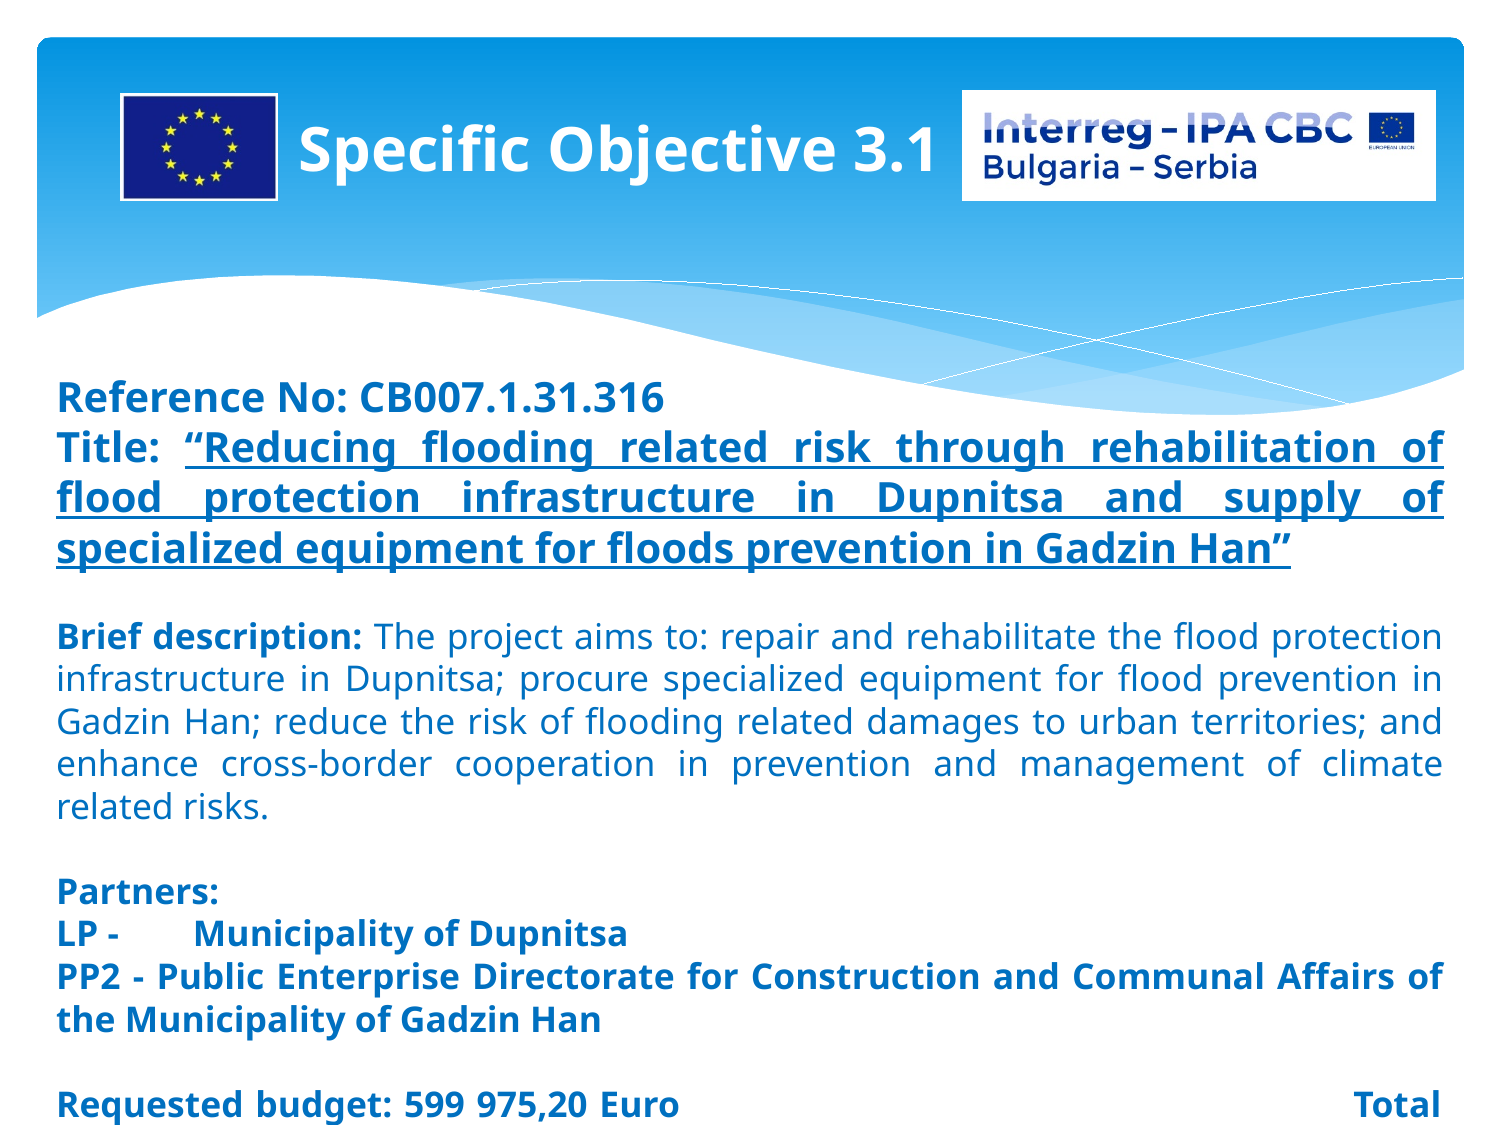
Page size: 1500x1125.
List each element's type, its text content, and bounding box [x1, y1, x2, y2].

title Specific Objective 3.1 [280, 93, 957, 201]
picture [119, 93, 278, 201]
text_box Reference No: CB007.1.31.316 Title: “Reducing flooding related risk through rehabilitation of flood protection infrastructure in Dupnitsa and supply of specialized equipment for floods prevention in Gadzin Han” Brief description: The project aims to: repair and rehabilitate the flood protection infrastructure in Dupnitsa; procure specialized equipment for flood prevention in Gadzin Han; reduce the risk of flooding related damages to urban territories; and enhance cross-border cooperation in prevention and management of climate related risks. Partners: LP - Municipality of Dupnitsa PP2 - Public Enterprise Directorate for Construction and Communal Affairs of the Municipality of Gadzin Han Requested budget: 599 975,20 Euro Total average score: 91.50 [41, 363, 1459, 1125]
picture [962, 90, 1436, 201]
